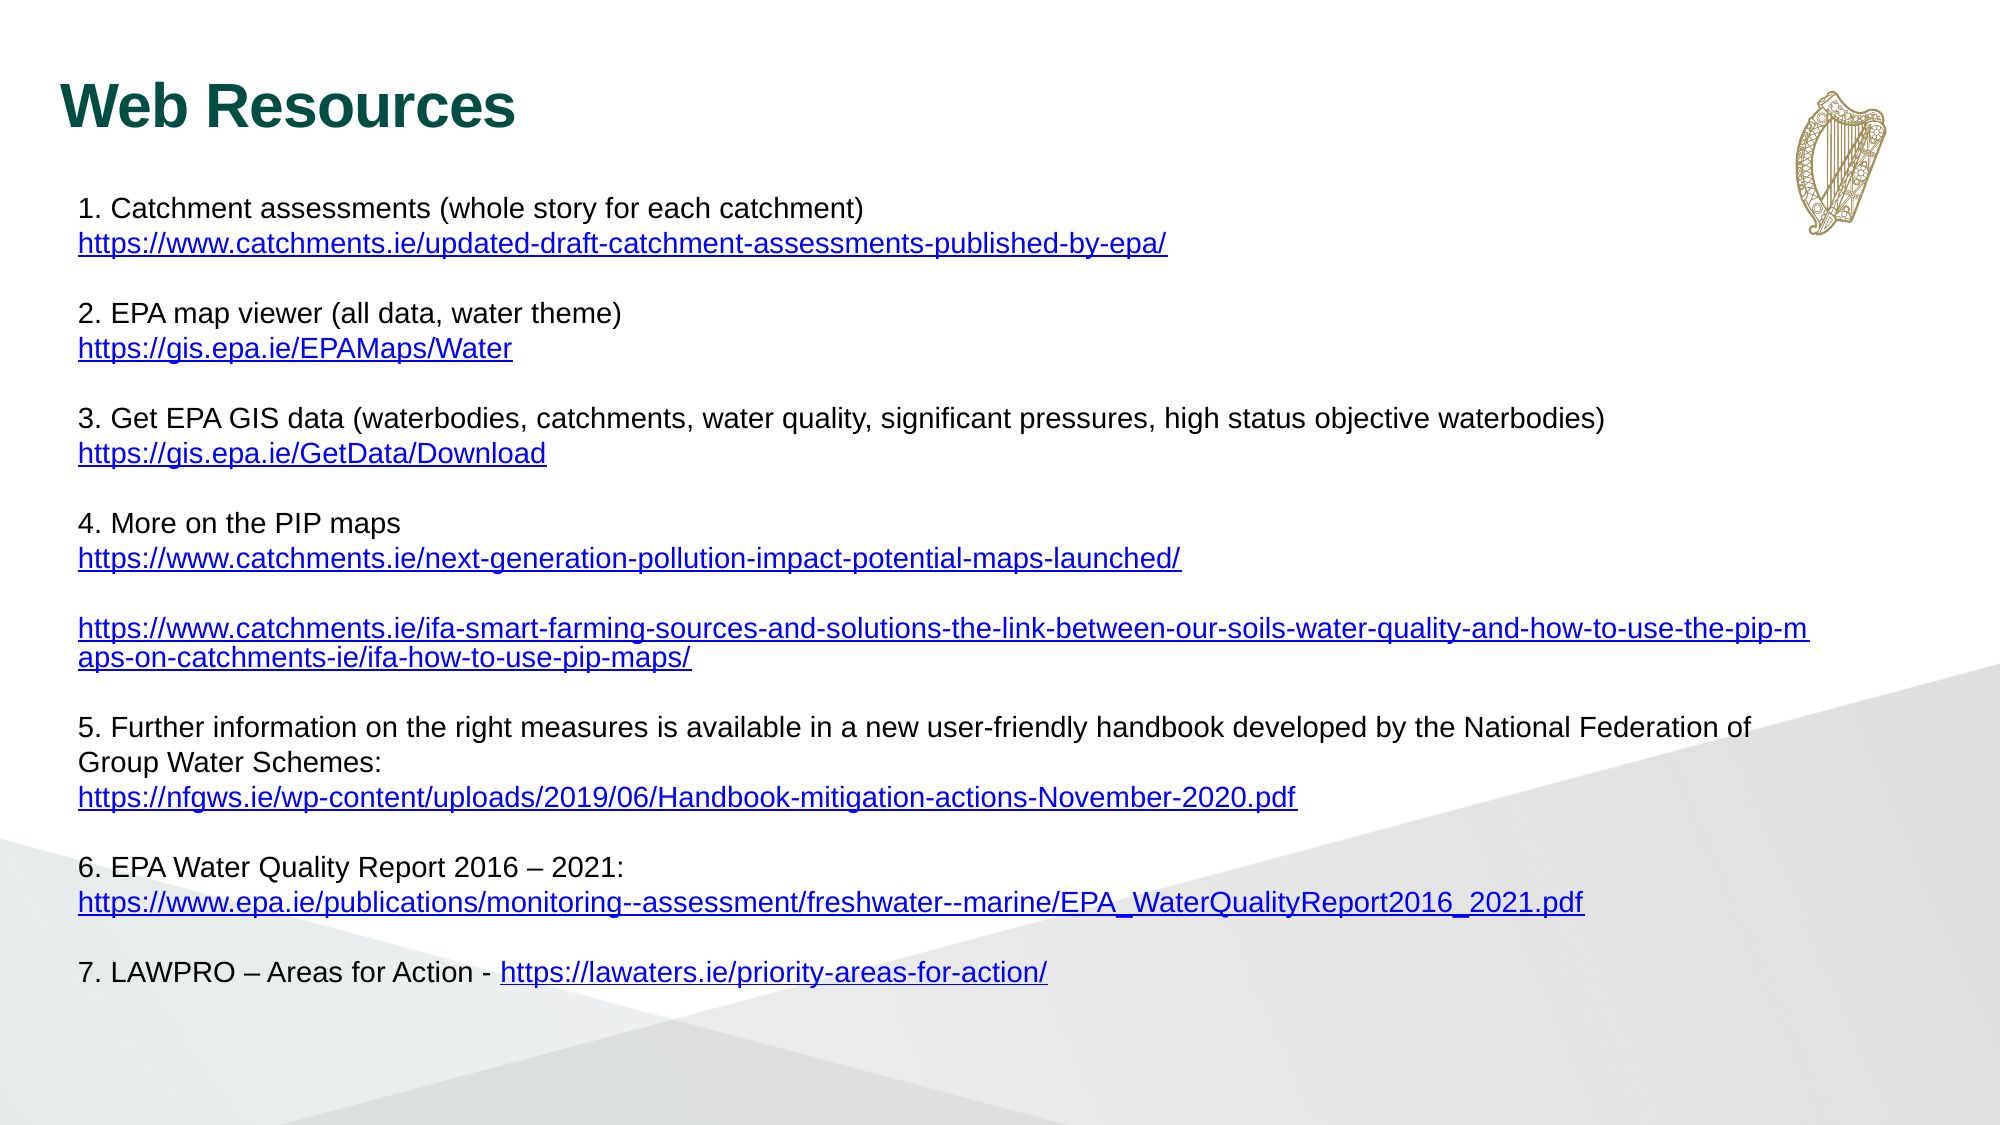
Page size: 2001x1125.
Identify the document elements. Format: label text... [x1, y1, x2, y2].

picture [0, 663, 2000, 1125]
text_box Web Resources [56, 53, 559, 144]
text_box 1. Catchment assessments (whole story for each catchment) https://www.catchments.ie/updated-draft-catchment-assessments-published-by-epa/ 2. EPA map viewer (all data, water theme) https://gis.epa.ie/EPAMaps/Water 3. Get EPA GIS data (waterbodies, catchments, water quality, significant pressures, high status objective waterbodies) https://gis.epa.ie/GetData/Download 4. More on the PIP maps https://www.catchments.ie/next-generation-pollution-impact-potential-maps-launched/ https://www.catchments.ie/ifa-smart-farming-sources-and-solutions-the-link-between-our-soils-water-quality-and-how-to-use-the-pip-maps-on-catchments-ie/ifa-how-to-use-pip-maps/ 5. Further information on the right measures is available in a new user-friendly handbook developed by the National Federation of Group Water Schemes: https://nfgws.ie/wp-content/uploads/2019/06/Handbook-mitigation-actions-November-2020.pdf 6. EPA Water Quality Report 2016 – 2021: https://www.epa.ie/publications/monitoring--assessment/freshwater--marine/EPA_WaterQualityReport2016_2021.pdf 7. LAWPRO – Areas for Action - https://lawaters.ie/priority-areas-for-action/ [73, 185, 1822, 1043]
picture [1780, 77, 1902, 243]
